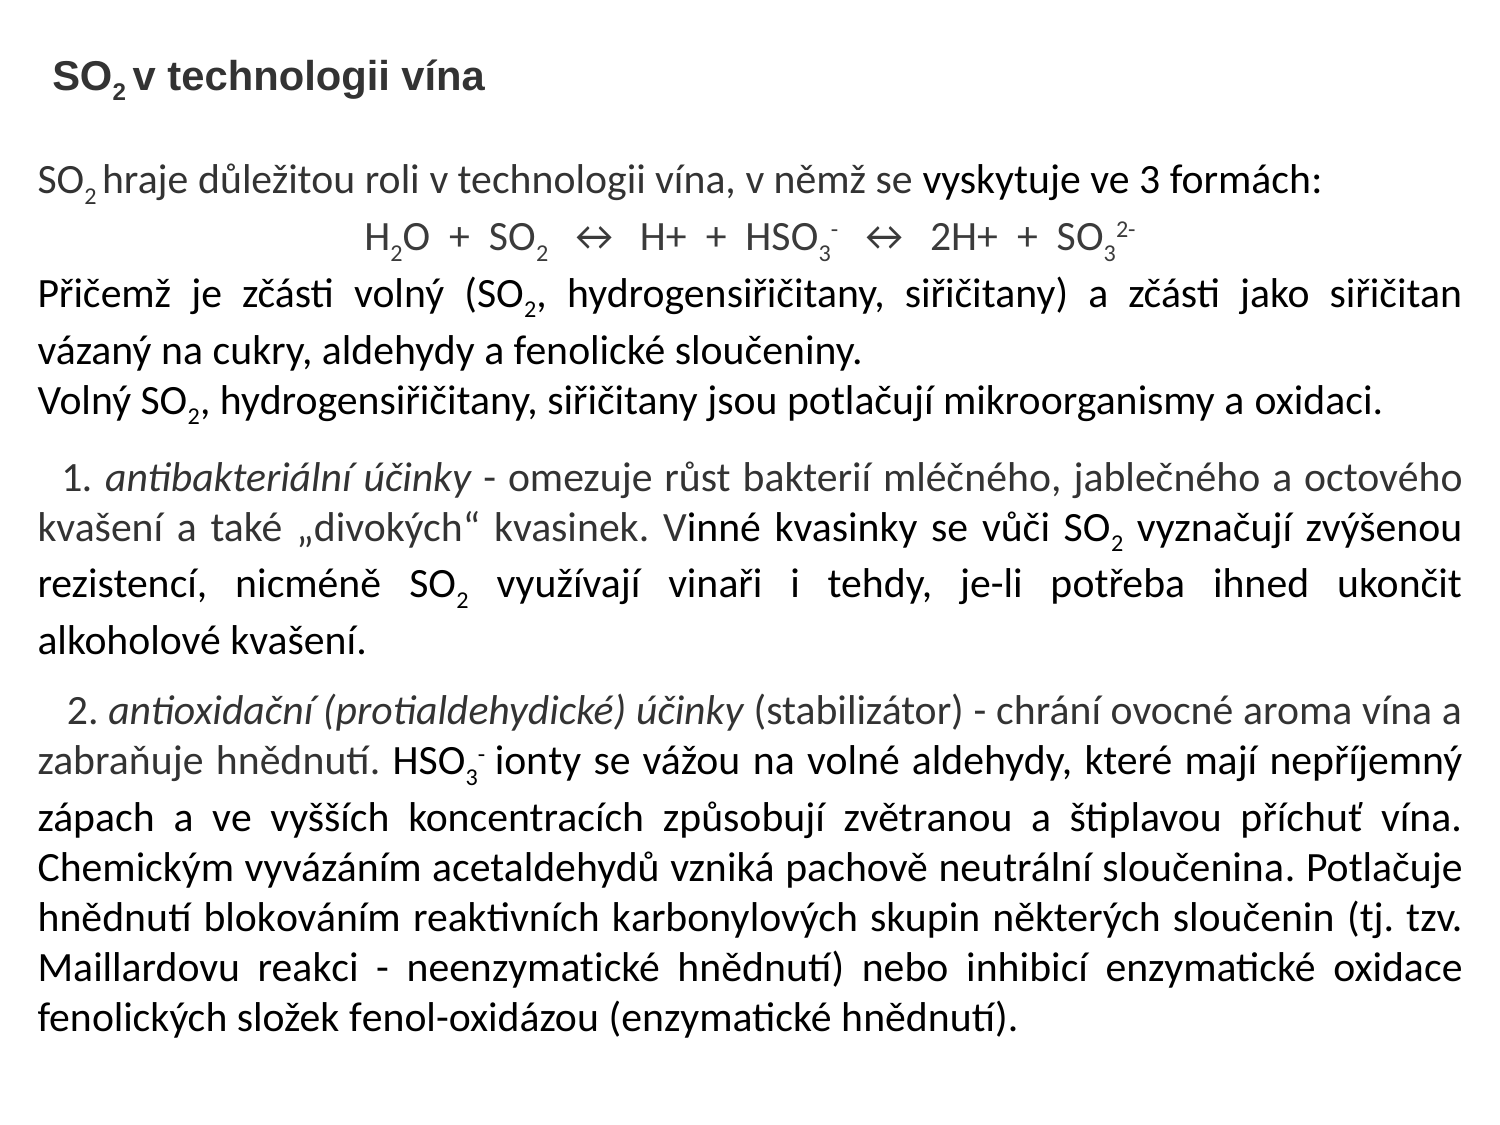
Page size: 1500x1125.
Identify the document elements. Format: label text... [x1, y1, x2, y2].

text_box SO2 hraje důležitou roli v technologii vína, v němž se vyskytuje ve 3 formách: H2O + SO2 ↔ H+ + HSO3- ↔ 2H+ + SO32- Přičemž je zčásti volný (SO2, hydrogensiřičitany, siřičitany) a zčásti jako siřičitan vázaný na cukry, aldehydy a fenolické sloučeniny. Volný SO2, hydrogensiřičitany, siřičitany jsou potlačují mikroorganismy a oxidaci. 1. antibakteriální účinky - omezuje růst bakterií mléčného, jablečného a octového kvašení a také „divokých“ kvasinek. Vinné kvasinky se vůči SO2 vyznačují zvýšenou rezistencí, nicméně SO2 využívají vinaři i tehdy, je-li potřeba ihned ukončit alkoholové kvašení. 2. antioxidační (protialdehydické) účinky (stabilizátor) - chrání ovocné aroma vína a zabraňuje hnědnutí. HSO3- ionty se vážou na volné aldehydy, které mají nepříjemný zápach a ve vyšších koncentracích způsobují zvětranou a štiplavou příchuť vína. Chemickým vyvázáním acetaldehydů vzniká pachově neutrální sloučenina. Potlačuje hnědnutí blokováním reaktivních karbonylových skupin některých sloučenin (tj. tzv. Maillardovu reakci - neenzymatické hnědnutí) nebo inhibicí enzymatické oxidace fenolických složek fenol-oxidázou (enzymatické hnědnutí). [22, 144, 1478, 1048]
text_box SO2 v technologii vína [37, 41, 788, 113]
